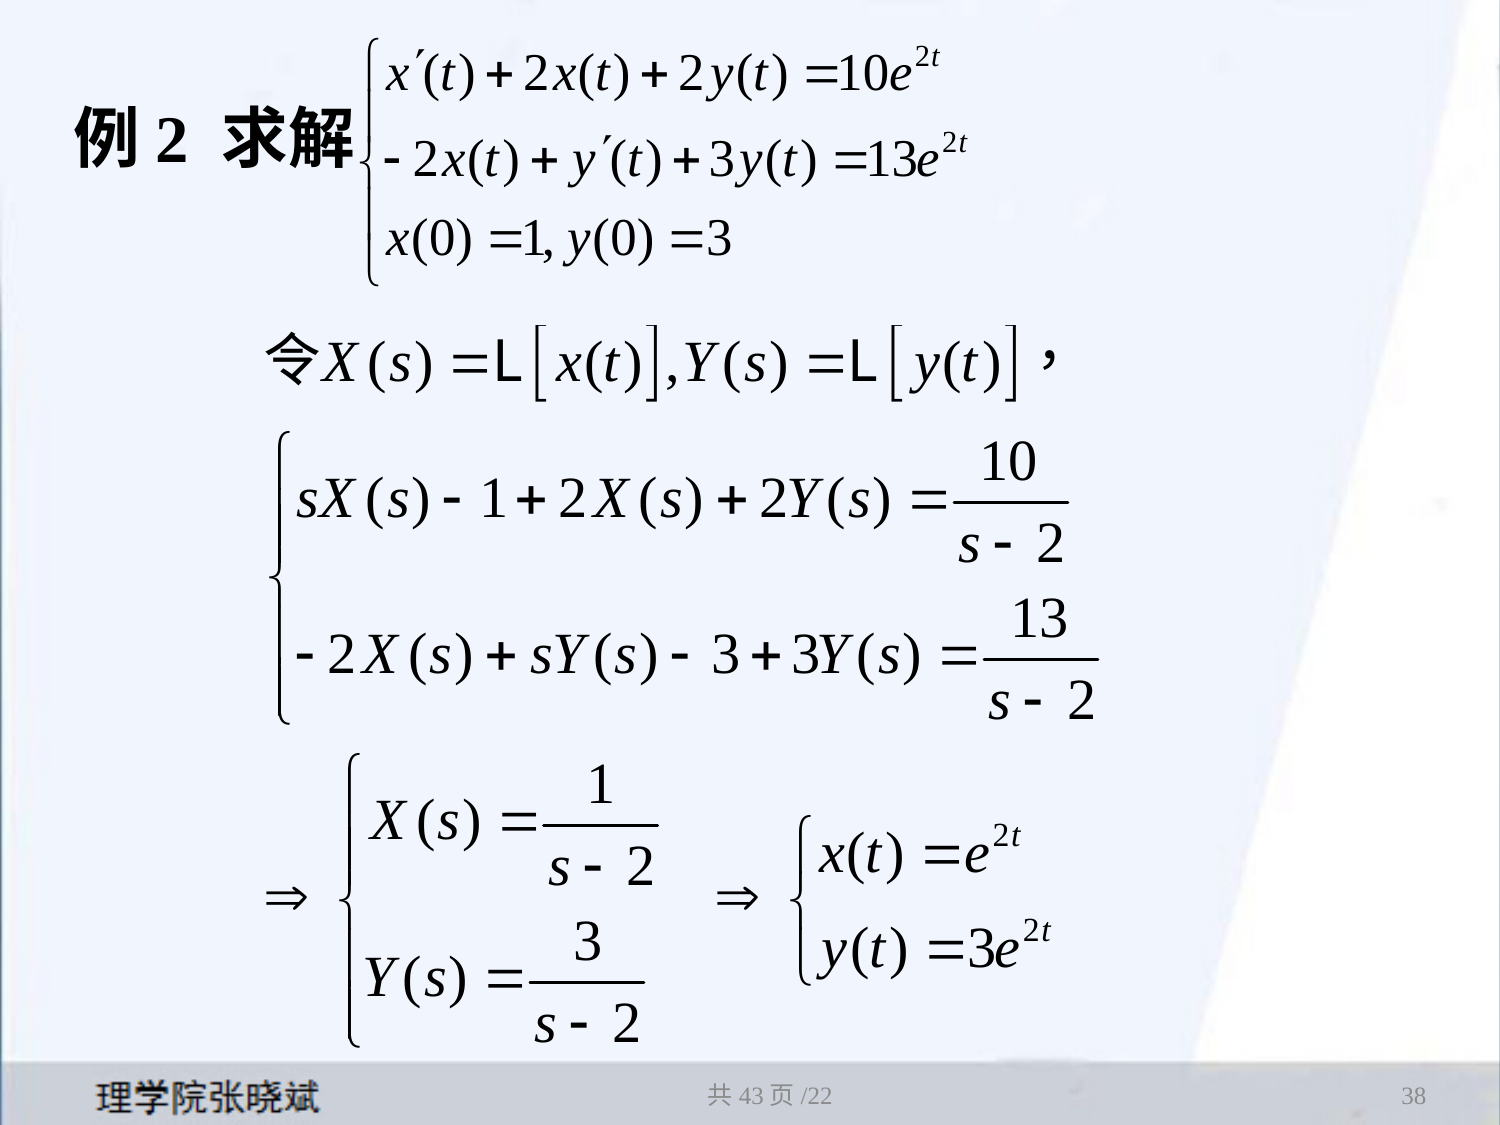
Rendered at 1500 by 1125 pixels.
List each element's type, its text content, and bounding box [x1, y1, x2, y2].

slide_number 38 [1091, 1065, 1442, 1125]
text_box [261, 325, 1105, 1054]
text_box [58, 25, 1442, 301]
picture [0, 0, 1500, 1125]
footer 共43页/22 [532, 1065, 1008, 1125]
